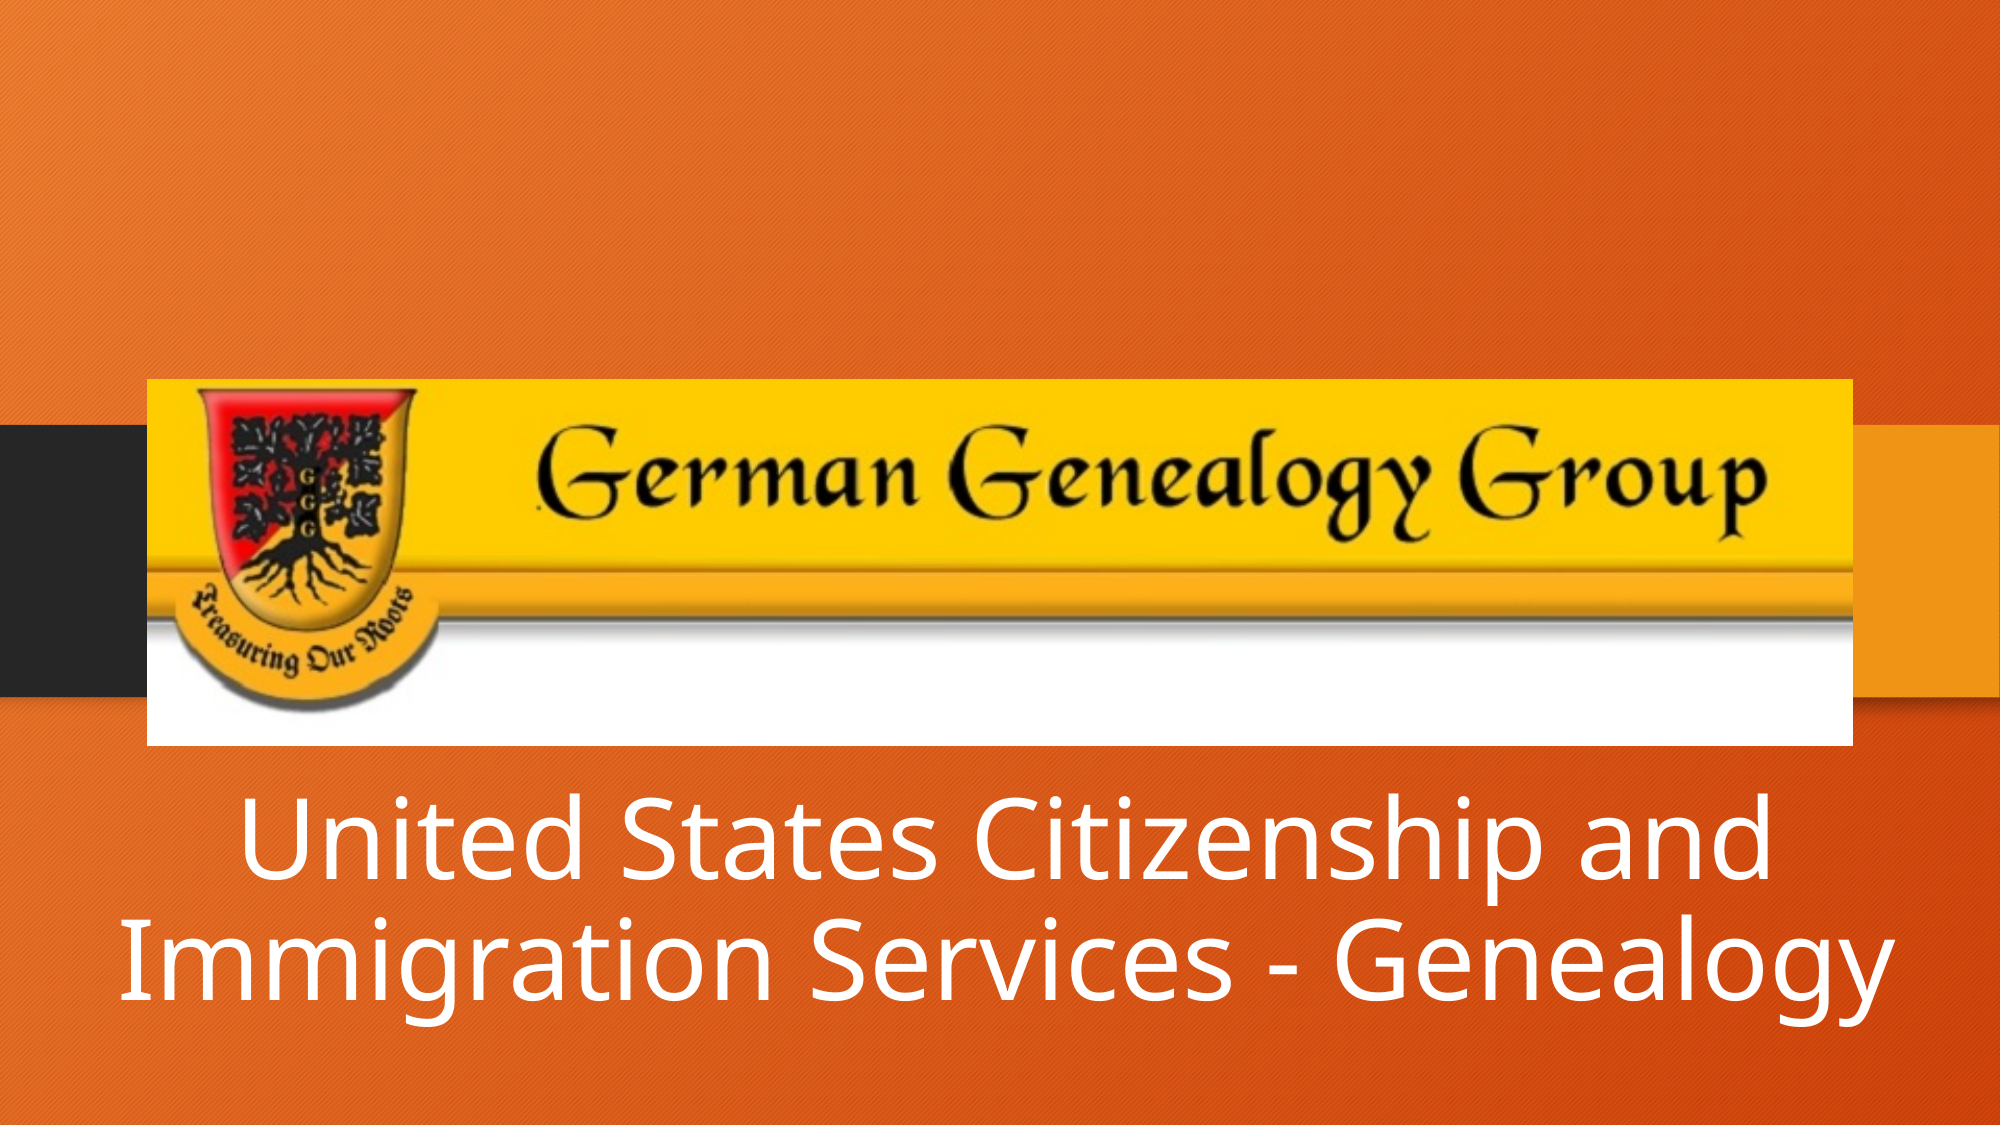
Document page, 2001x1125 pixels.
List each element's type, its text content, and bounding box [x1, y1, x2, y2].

title United States Citizenship and Immigration Services - Genealogy [45, 774, 1970, 1033]
picture [0, 378, 2000, 747]
